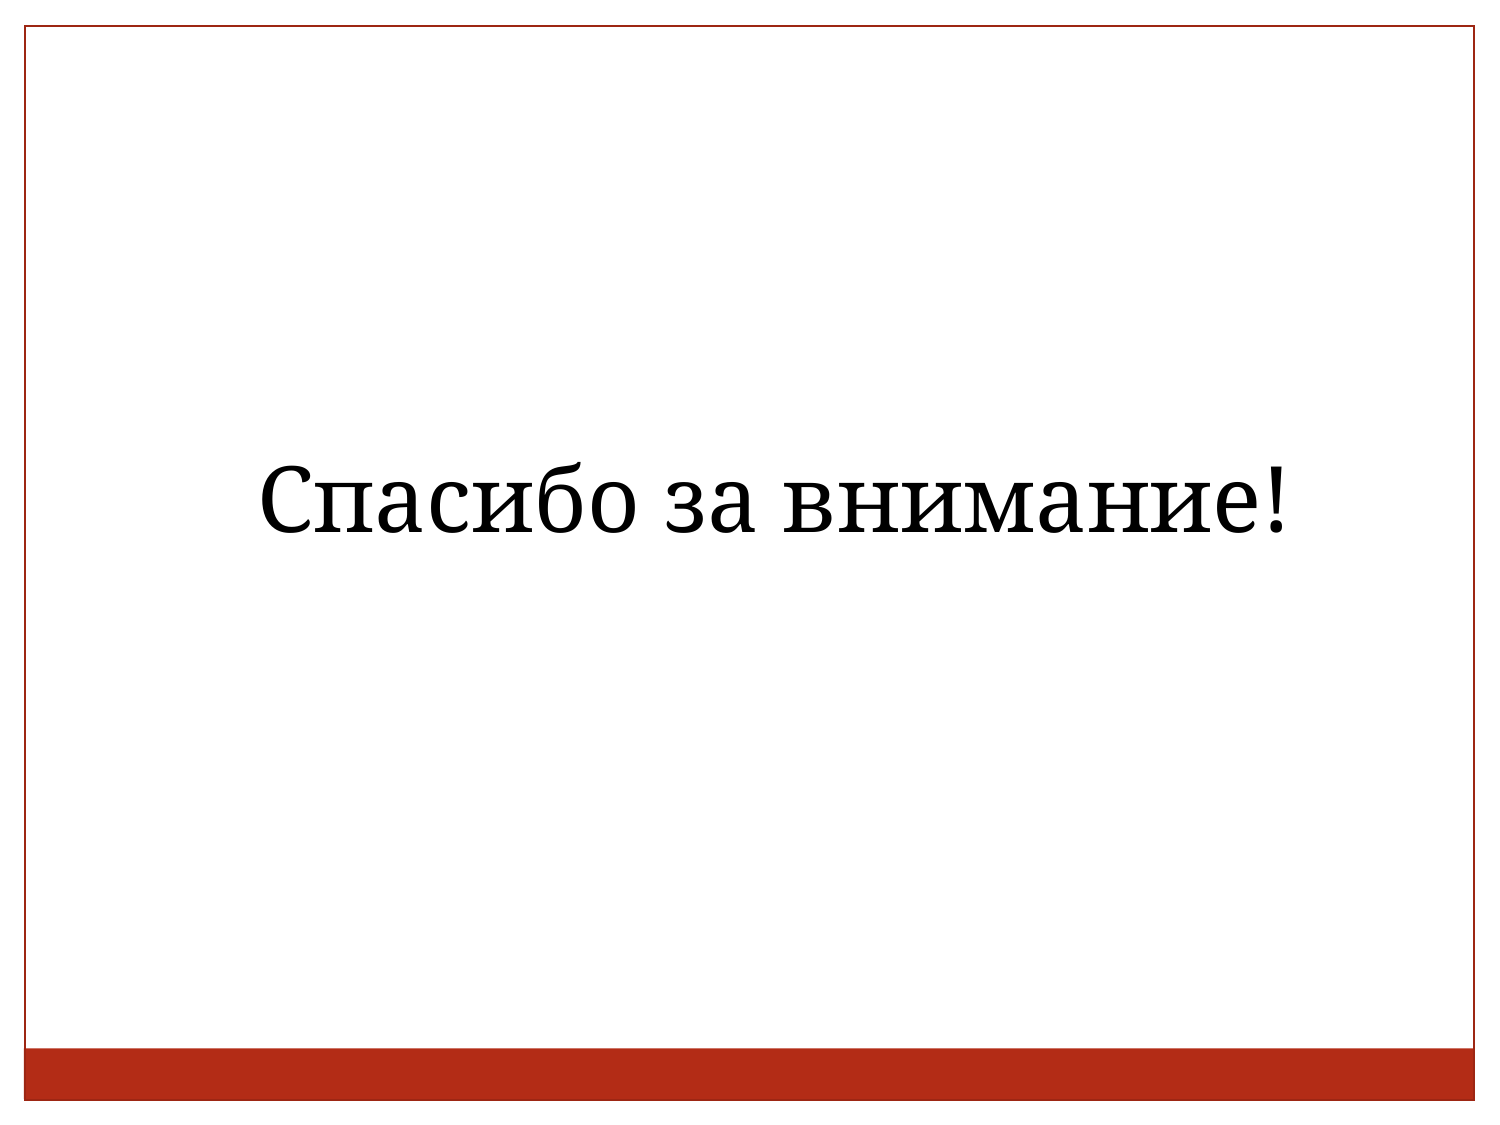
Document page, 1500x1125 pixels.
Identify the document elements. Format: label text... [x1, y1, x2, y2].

text_box Спасибо за внимание! [242, 433, 1309, 559]
